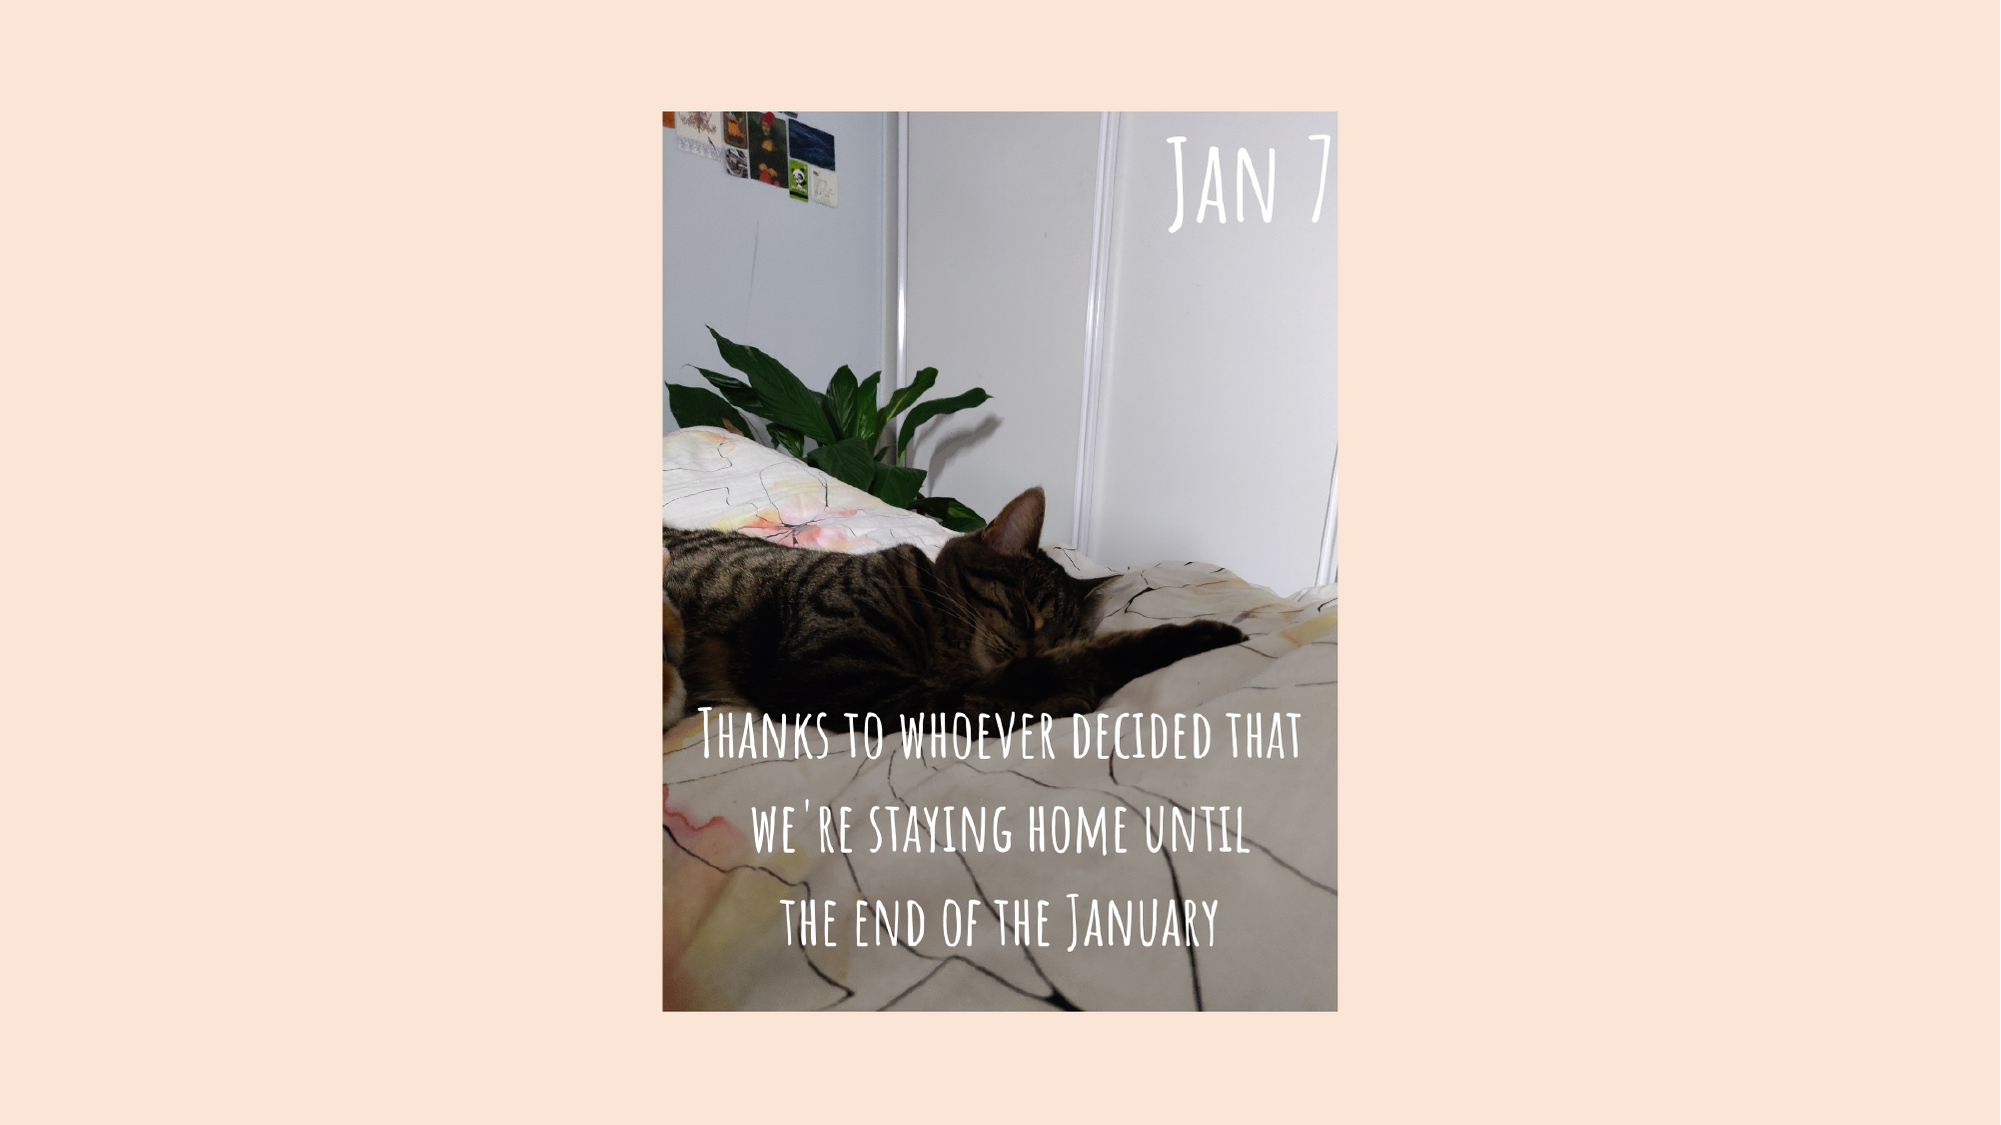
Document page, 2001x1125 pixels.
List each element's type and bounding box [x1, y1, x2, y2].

list [207, 0, 1793, 1125]
